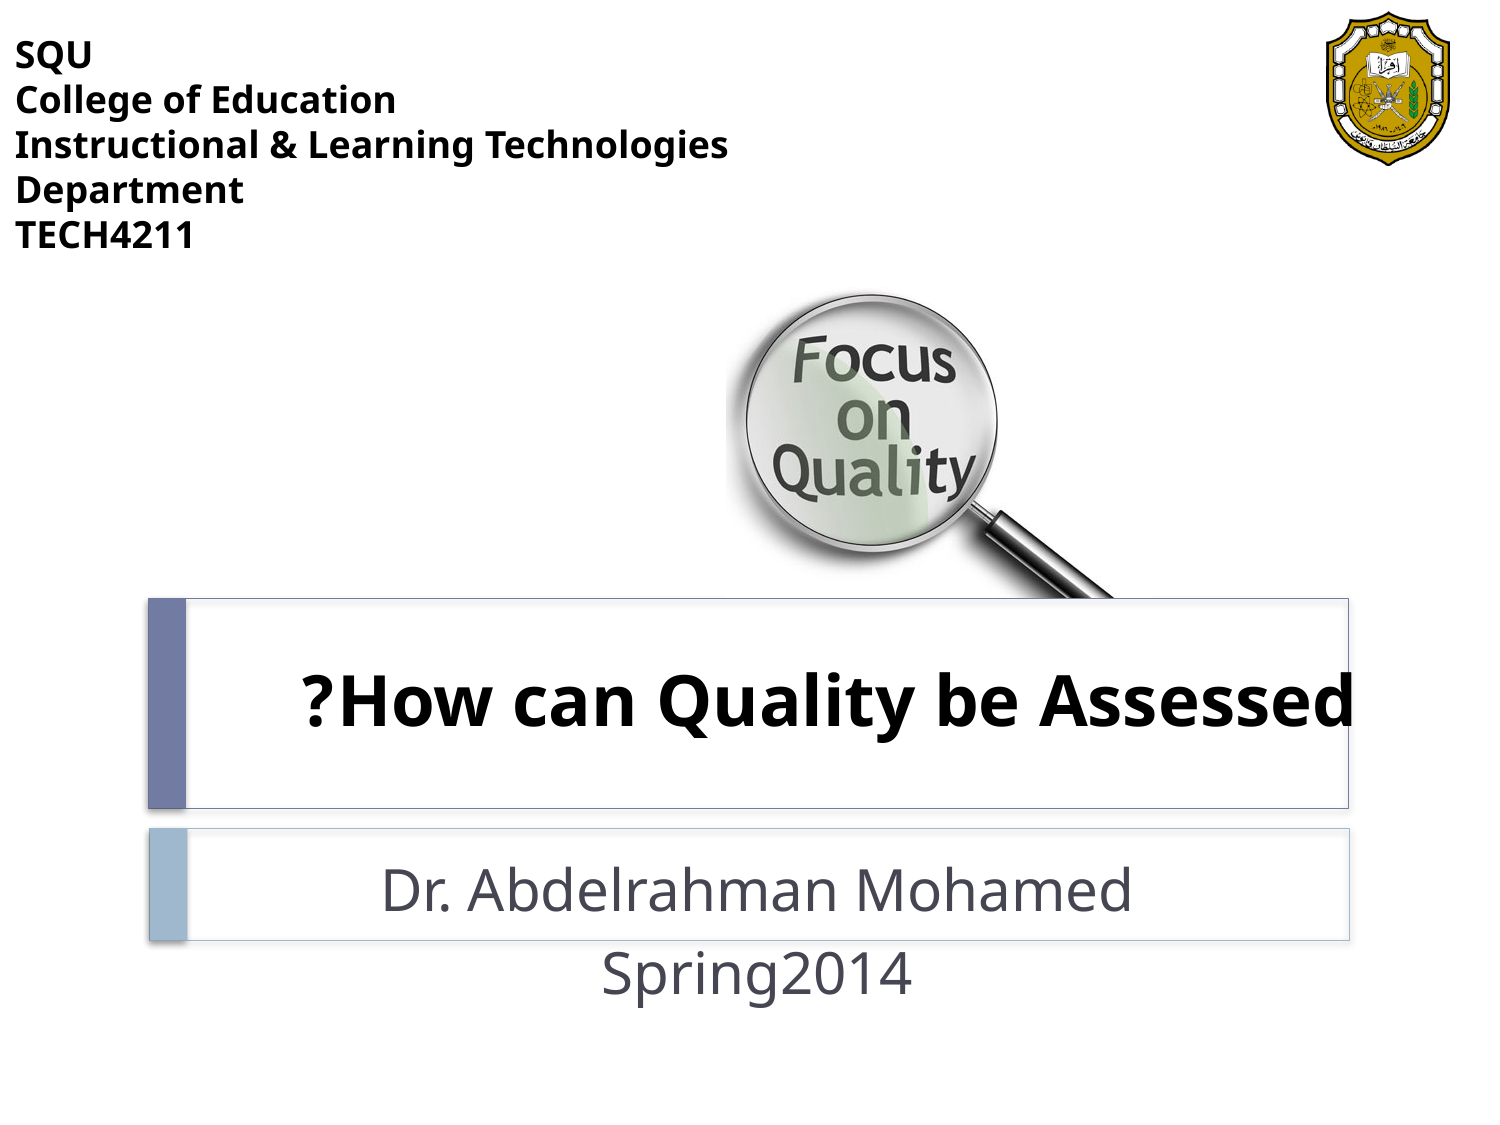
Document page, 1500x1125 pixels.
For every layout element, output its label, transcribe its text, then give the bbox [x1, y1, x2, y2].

picture [726, 287, 1151, 598]
title How can Quality be Assessed? [112, 648, 1373, 811]
text_box SQU College of Education Instructional & Learning Technologies Department TECH4211 [0, 23, 875, 264]
picture [1325, 11, 1450, 166]
subtitle Dr. Abdelrahman Mohamed Spring2014 [194, 846, 1320, 1035]
